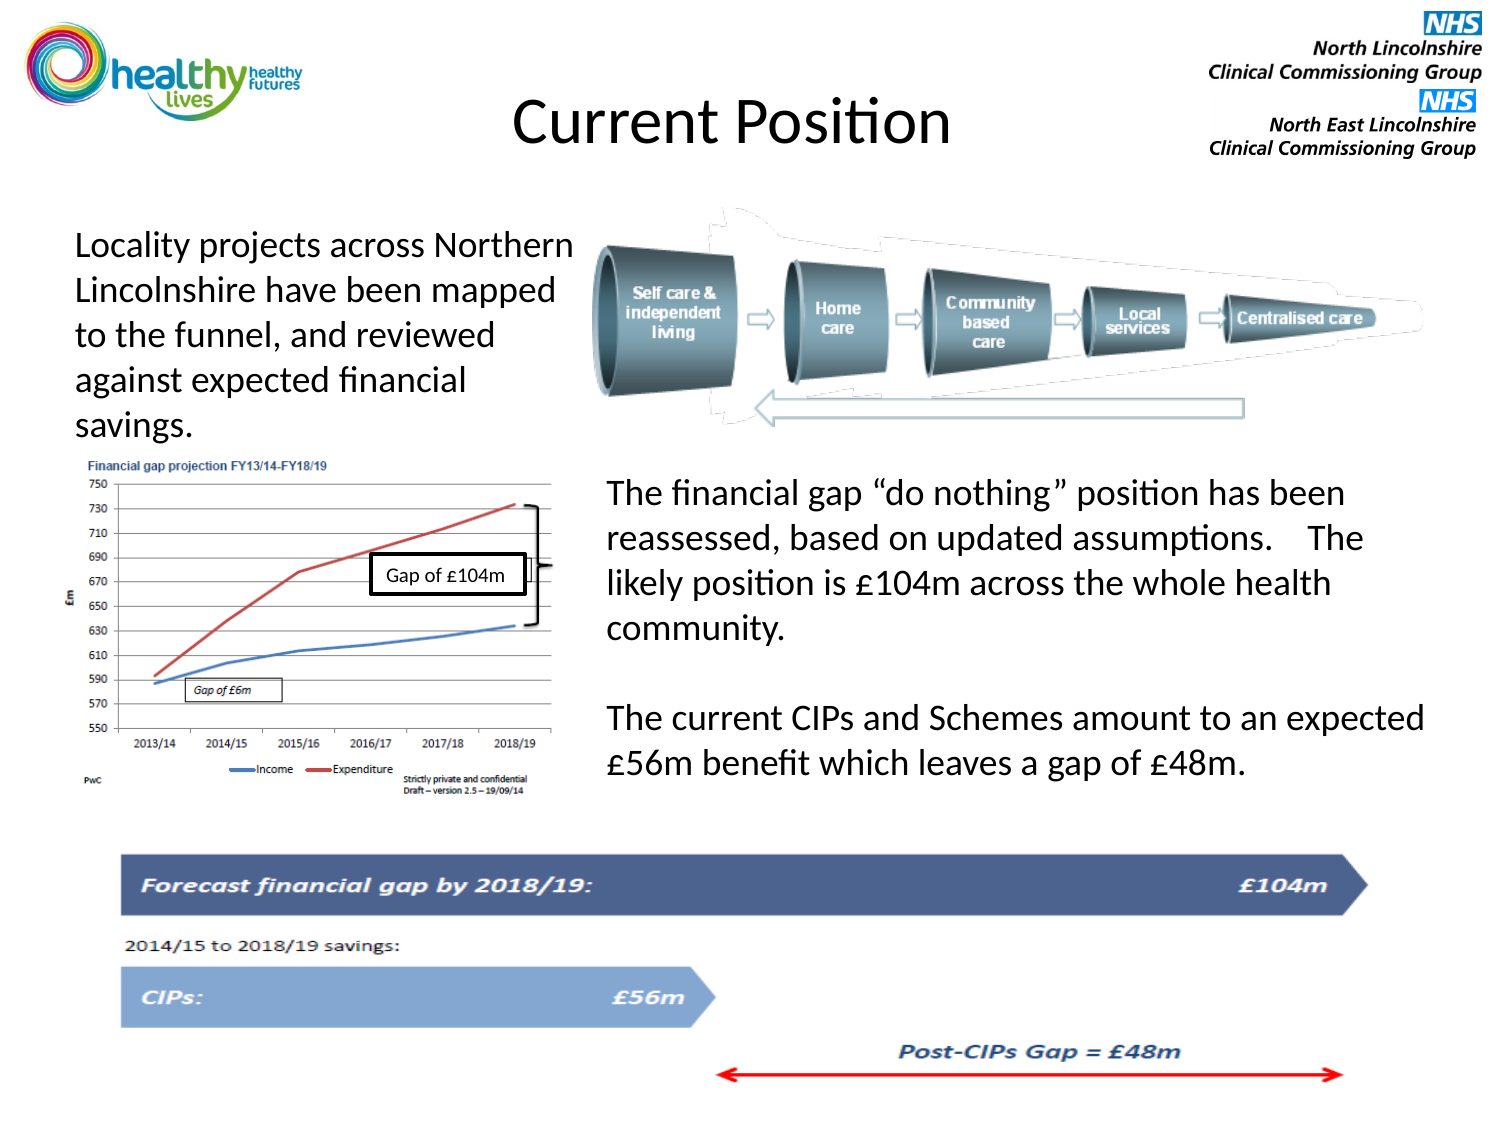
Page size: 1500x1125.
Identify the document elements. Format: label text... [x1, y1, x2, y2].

picture [1409, 89, 1476, 159]
title Current Position [58, 69, 1409, 165]
text_box Locality projects across Northern Lincolnshire have been mapped to the funnel, and reviewed against expected financial savings. [60, 212, 592, 453]
picture [591, 206, 1424, 428]
picture [2, 2, 342, 150]
picture [52, 455, 572, 806]
picture [1209, 11, 1482, 83]
text_box The financial gap “do nothing” position has been reassessed, based on updated assumptions. The likely position is £104m across the whole health community. The current CIPs and Schemes amount to an expected £56m benefit which leaves a gap of £48m. [591, 460, 1449, 836]
picture [88, 846, 1394, 1105]
